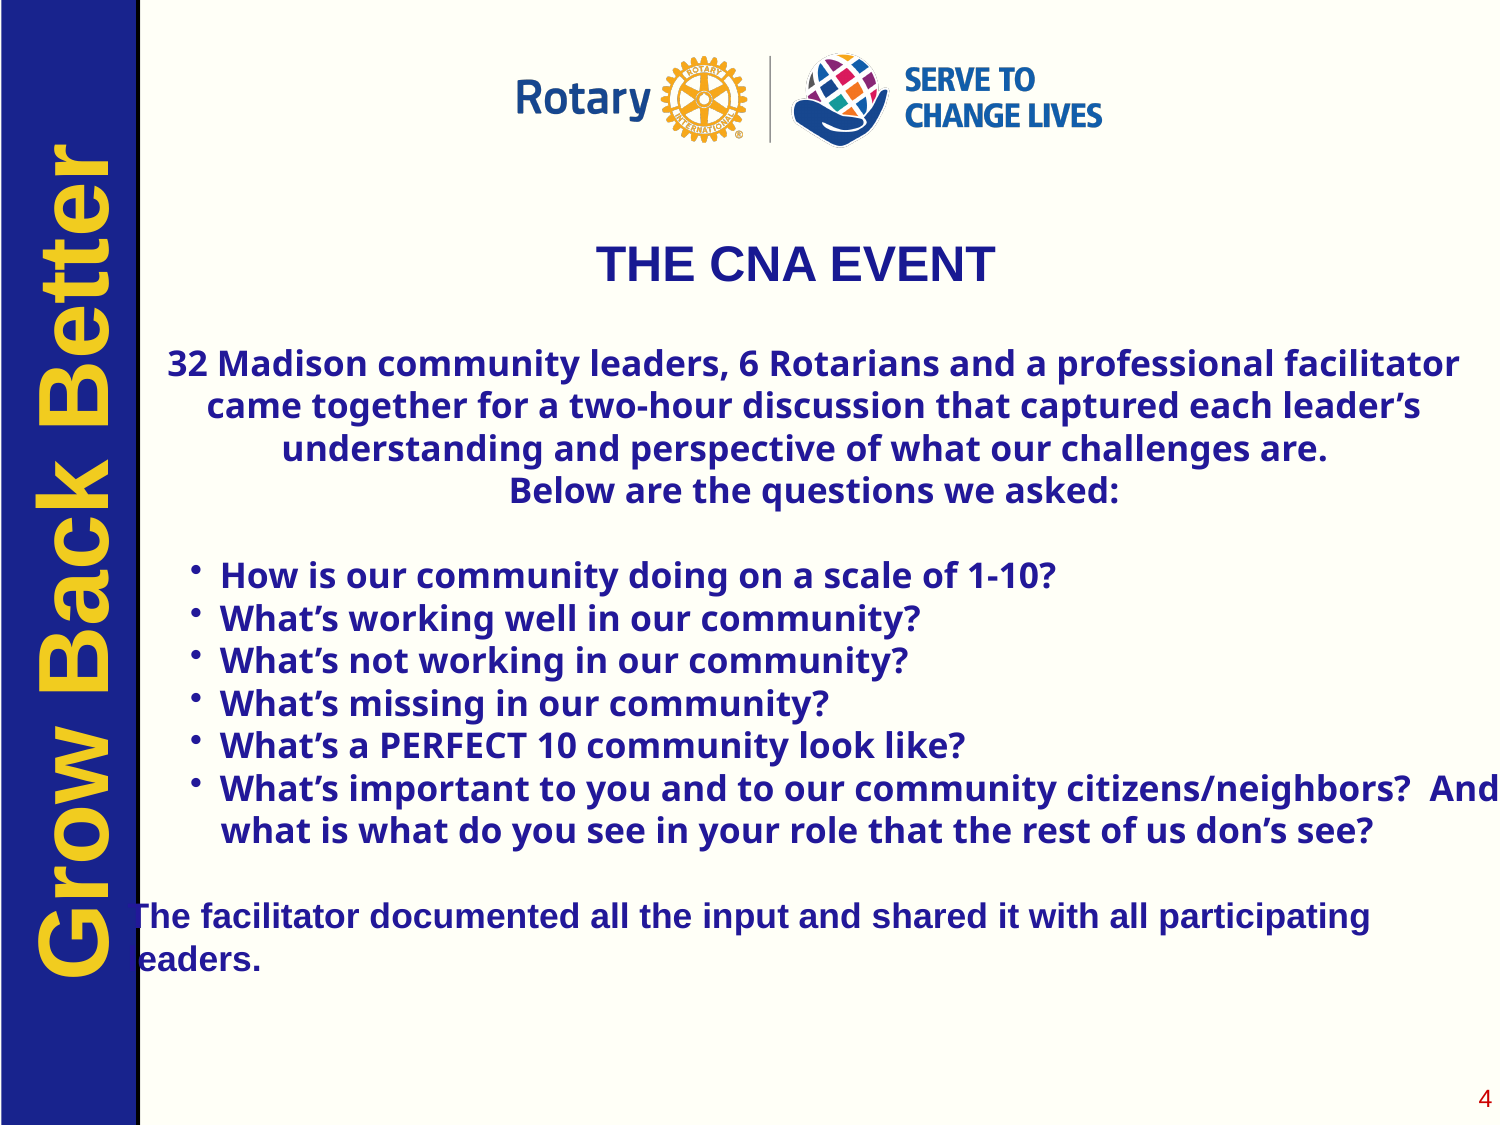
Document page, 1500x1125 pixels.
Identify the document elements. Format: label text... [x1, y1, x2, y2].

slide_number 4 [1468, 1074, 1500, 1119]
text_box 32 Madison community leaders, 6 Rotarians and a professional facilitator came together for a two-hour discussion that captured each leader’s understanding and perspective of what our challenges are. Below are the questions we asked: How is our community doing on a scale of 1-10? What’s working well in our community? What’s not working in our community? What’s missing in our community? What’s a PERFECT 10 community look like? What’s important to you and to our community citizens/neighbors? And what is what do you see in your role that the rest of us don’s see? The facilitator documented all the input and shared it with all participating leaders. [120, 333, 1500, 1074]
picture [491, 12, 1172, 187]
text_box THE CNA EVENT [562, 224, 1030, 299]
